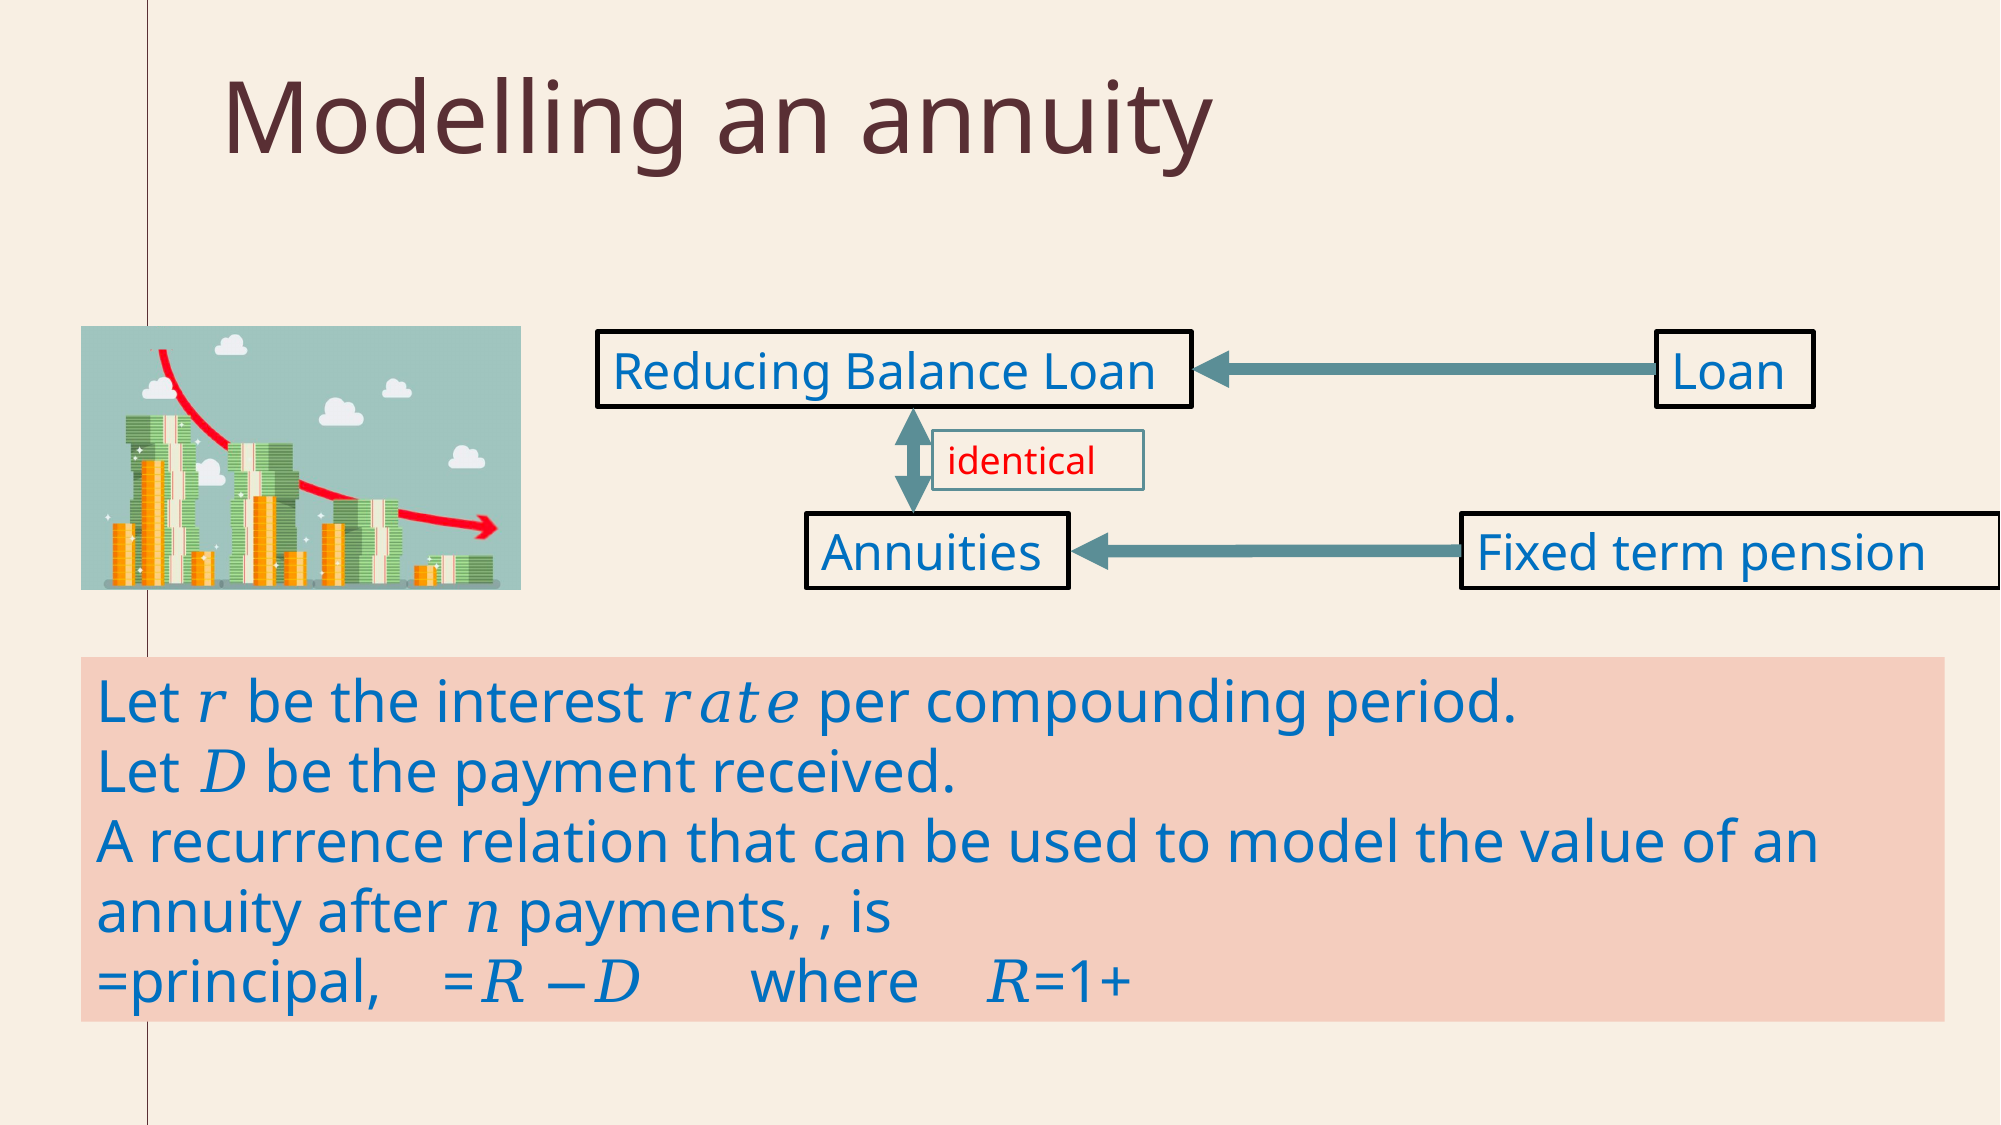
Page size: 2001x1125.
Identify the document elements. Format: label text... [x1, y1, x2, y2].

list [81, 326, 521, 590]
title Modelling an annuity [220, 53, 1928, 262]
text_box Loan [1656, 331, 1814, 407]
text_box Reducing Balance Loan [597, 331, 1192, 407]
text_box Fixed term pension [1461, 513, 2000, 589]
text_box Annuities [806, 513, 1069, 589]
text_box identical [932, 430, 1144, 490]
